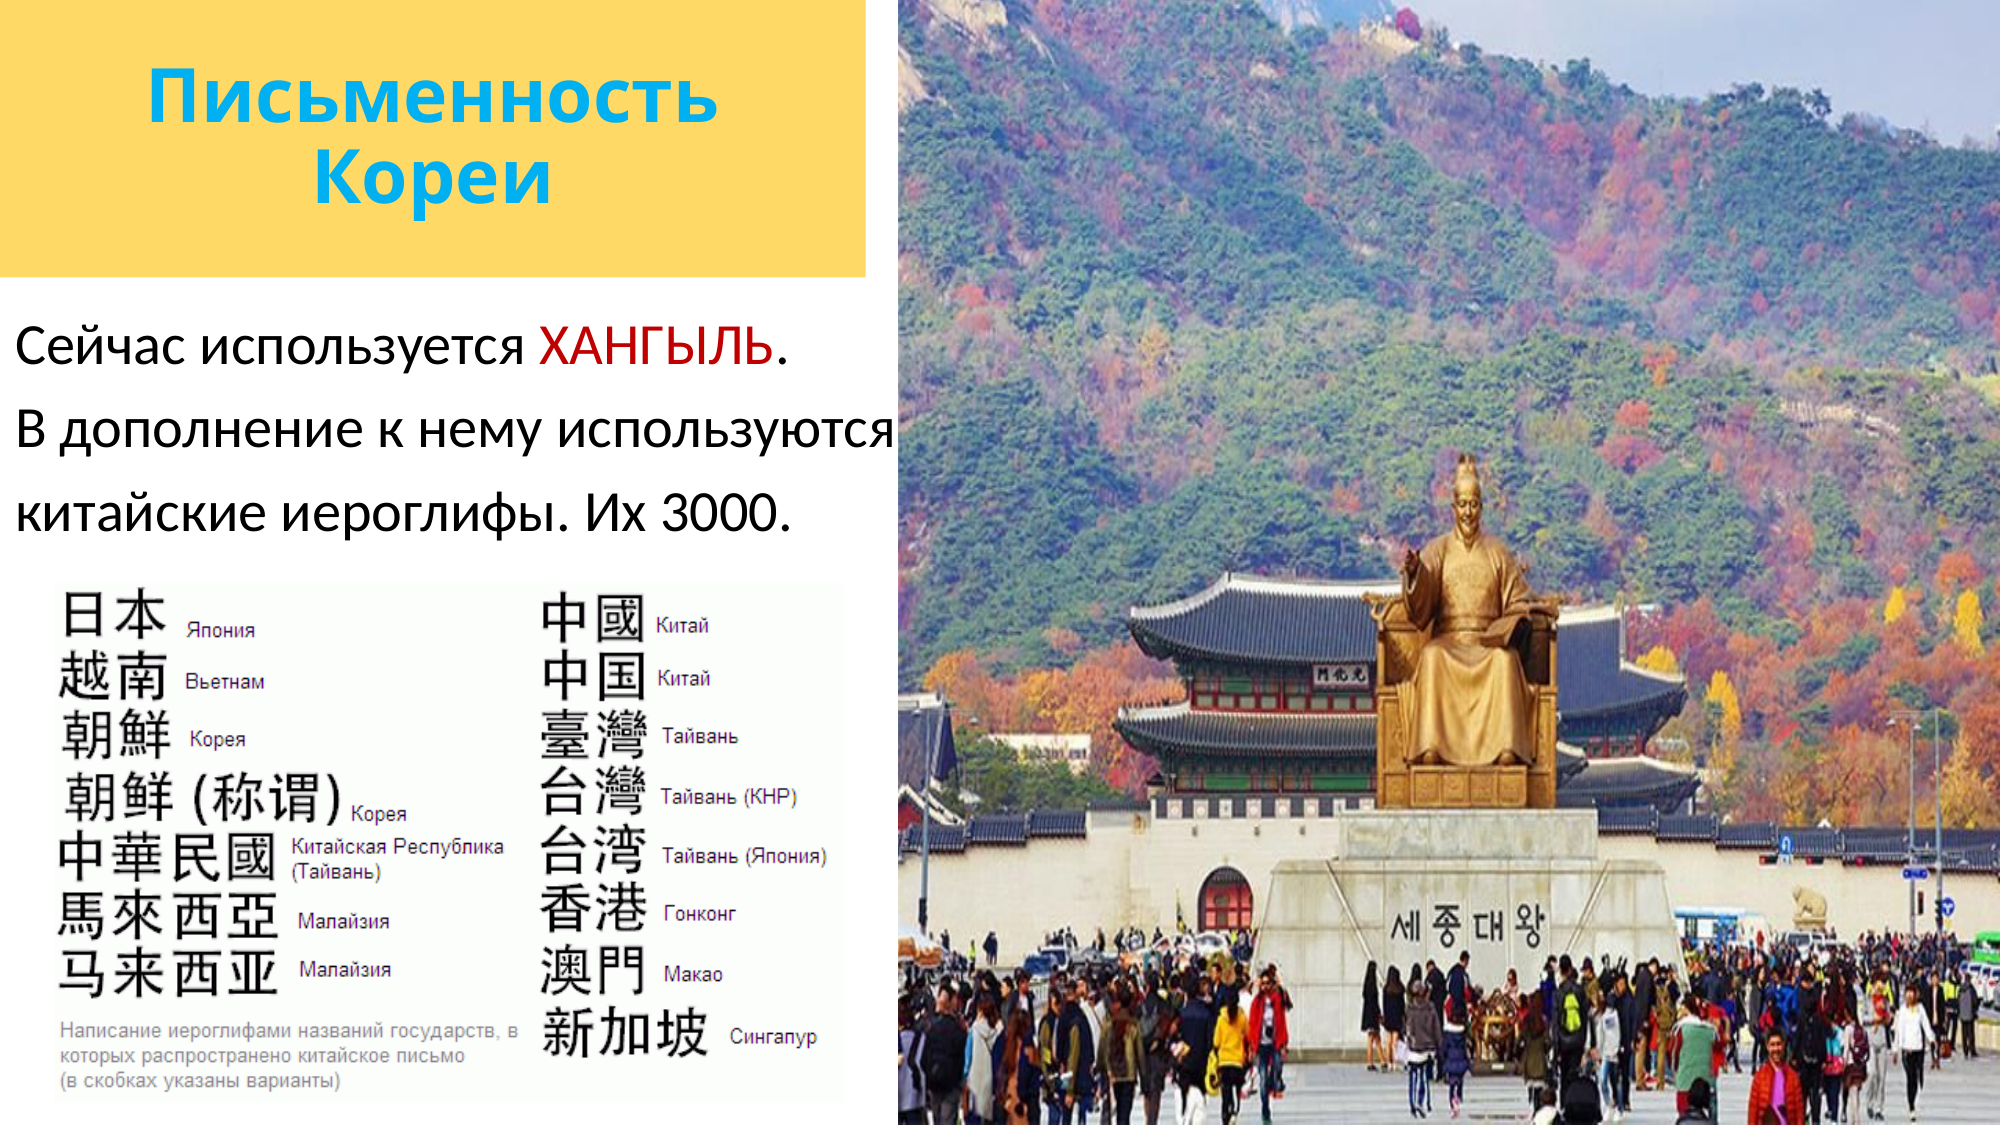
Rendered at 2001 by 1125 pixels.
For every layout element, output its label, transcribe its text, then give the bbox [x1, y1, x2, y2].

list Сейчас используется ХАНГЫЛЬ. В дополнение к нему используются китайские иероглифы. Их 3000. [0, 306, 898, 1006]
title Письменность Кореи [0, 0, 866, 278]
picture [898, 0, 2000, 1125]
picture [54, 583, 844, 1104]
